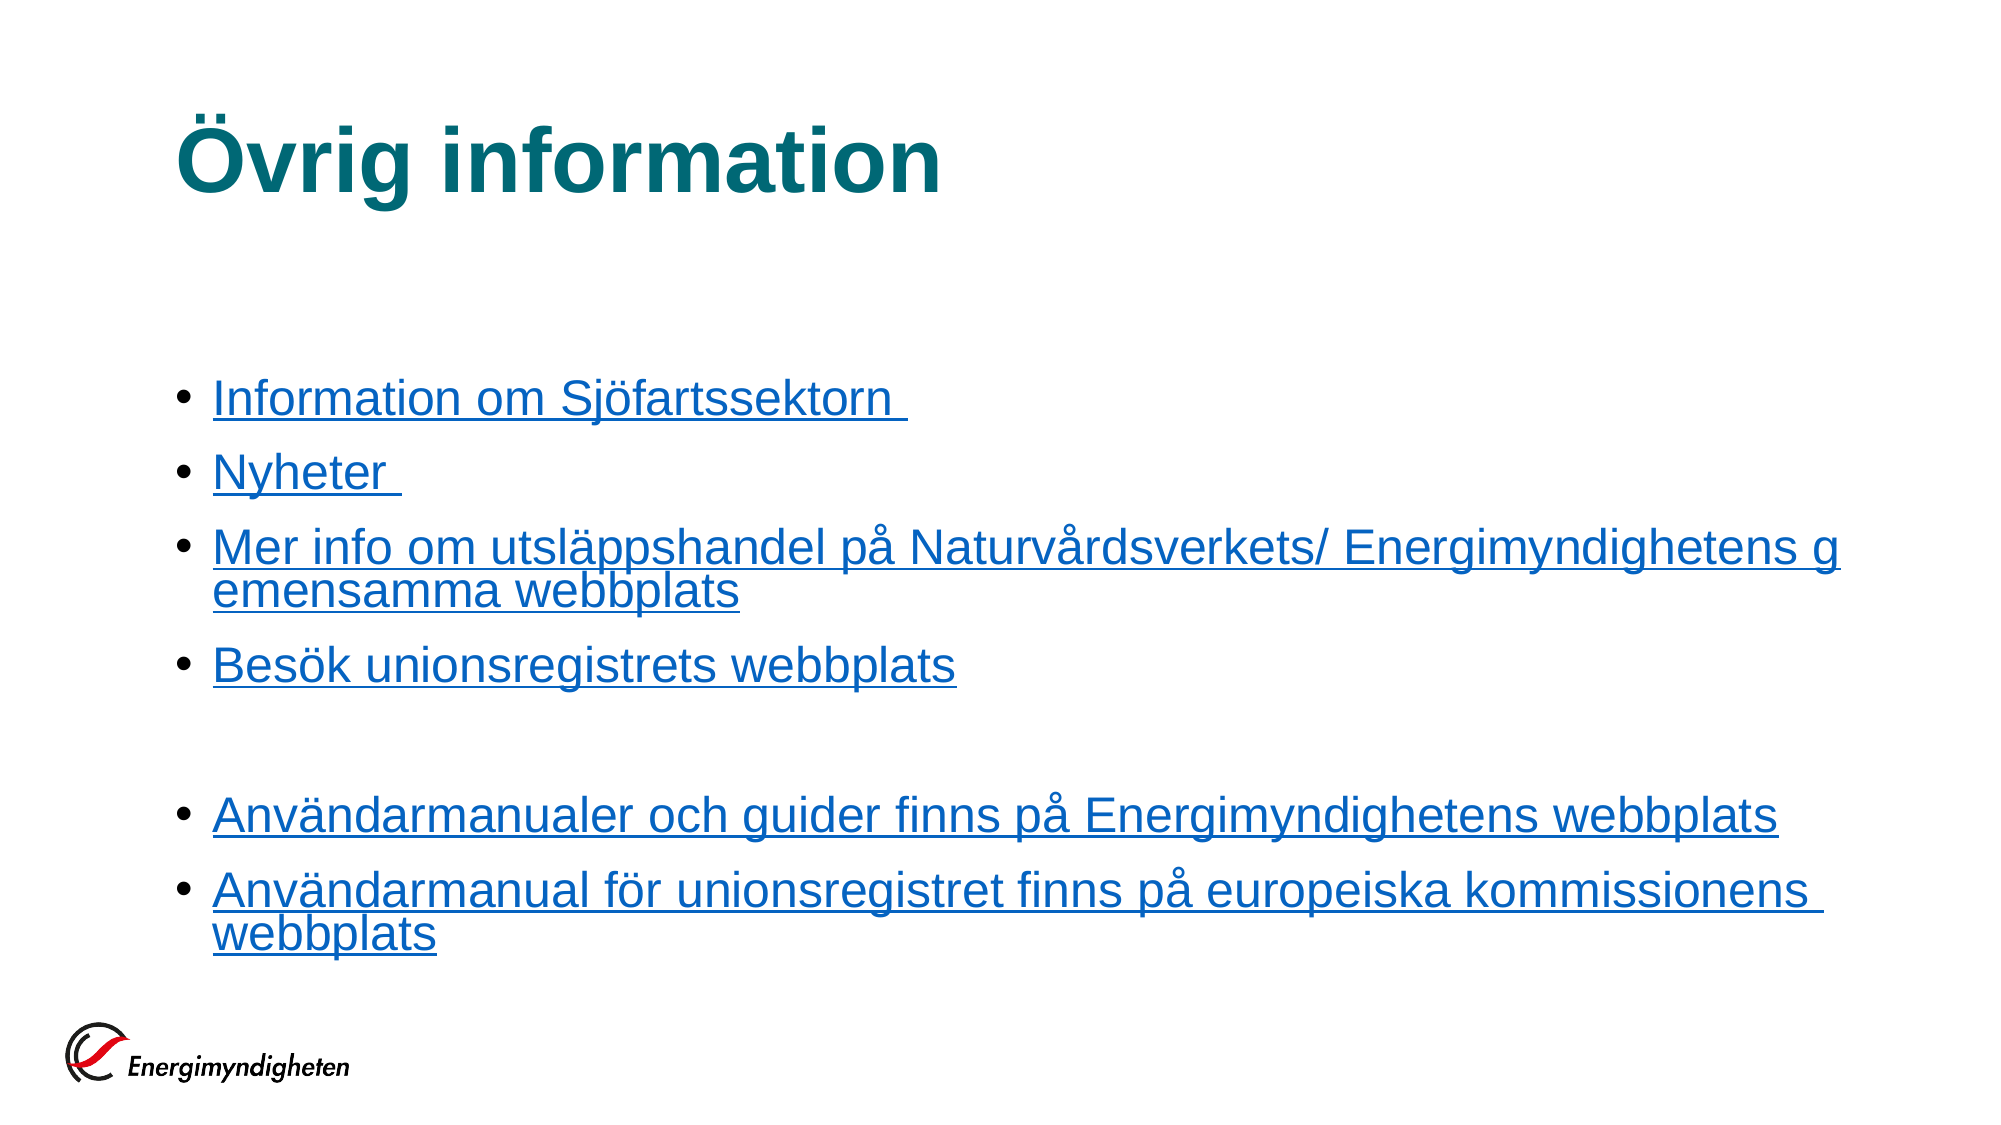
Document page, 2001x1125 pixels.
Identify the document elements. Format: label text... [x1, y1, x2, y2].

list Information om Sjöfartssektorn Nyheter Mer info om utsläppshandel på Naturvårdsverkets/ Energimyndighetens gemensamma webbplats Besök unionsregistrets webbplats Användarmanualer och guider finns på Energimyndighetens webbplats Användarmanual för unionsregistret finns på europeiska kommissionens webbplats [160, 364, 1863, 939]
title Övrig information [160, 106, 1863, 319]
picture [65, 1022, 349, 1083]
